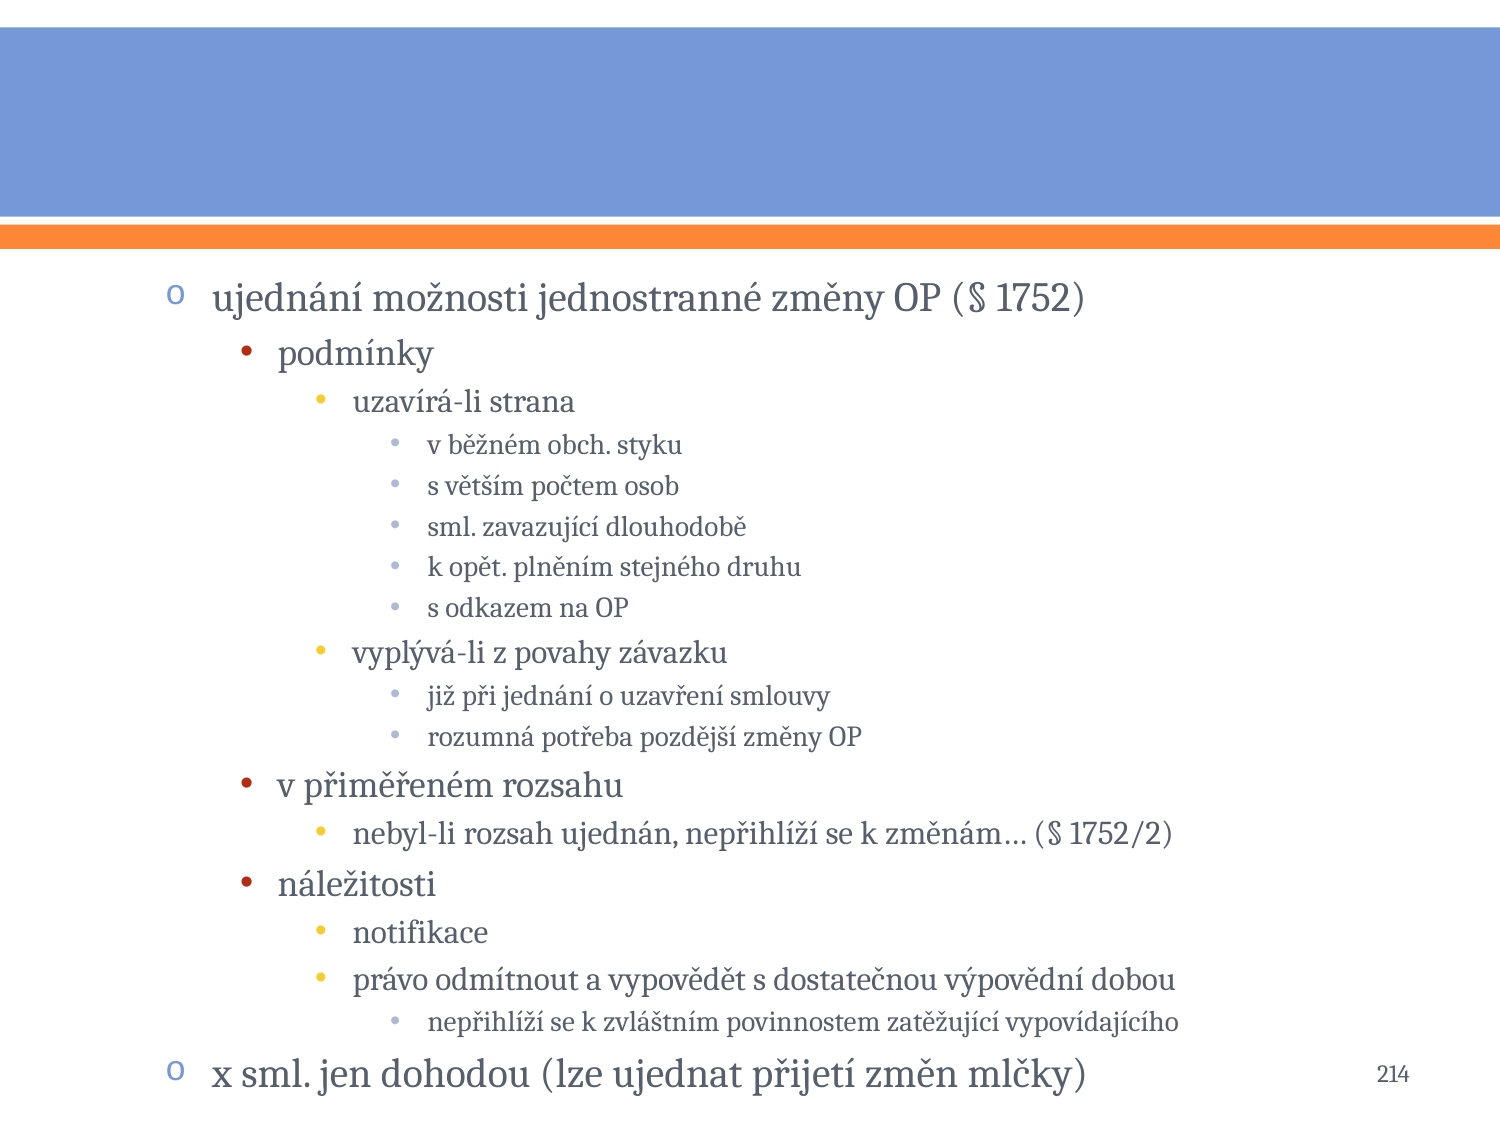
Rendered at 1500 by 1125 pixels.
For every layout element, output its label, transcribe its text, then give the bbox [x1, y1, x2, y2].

list ujednání možnosti jednostranné změny OP (§ 1752) podmínky uzavírá-li strana v běžném obch. styku s větším počtem osob sml. zavazující dlouhodobě k opět. plněním stejného druhu s odkazem na OP vyplývá-li z povahy závazku již při jednání o uzavření smlouvy rozumná potřeba pozdější změny OP v přiměřeném rozsahu nebyl-li rozsah ujednán, nepřihlíží se k změnám… (§ 1752/2) náležitosti notifikace právo odmítnout a vypovědět s dostatečnou výpovědní dobou nepřihlíží se k zvláštním povinnostem zatěžující vypovídajícího x sml. jen dohodou (lze ujednat přijetí změn mlčky) [75, 262, 1425, 1106]
slide_number 214 [1074, 1042, 1425, 1103]
